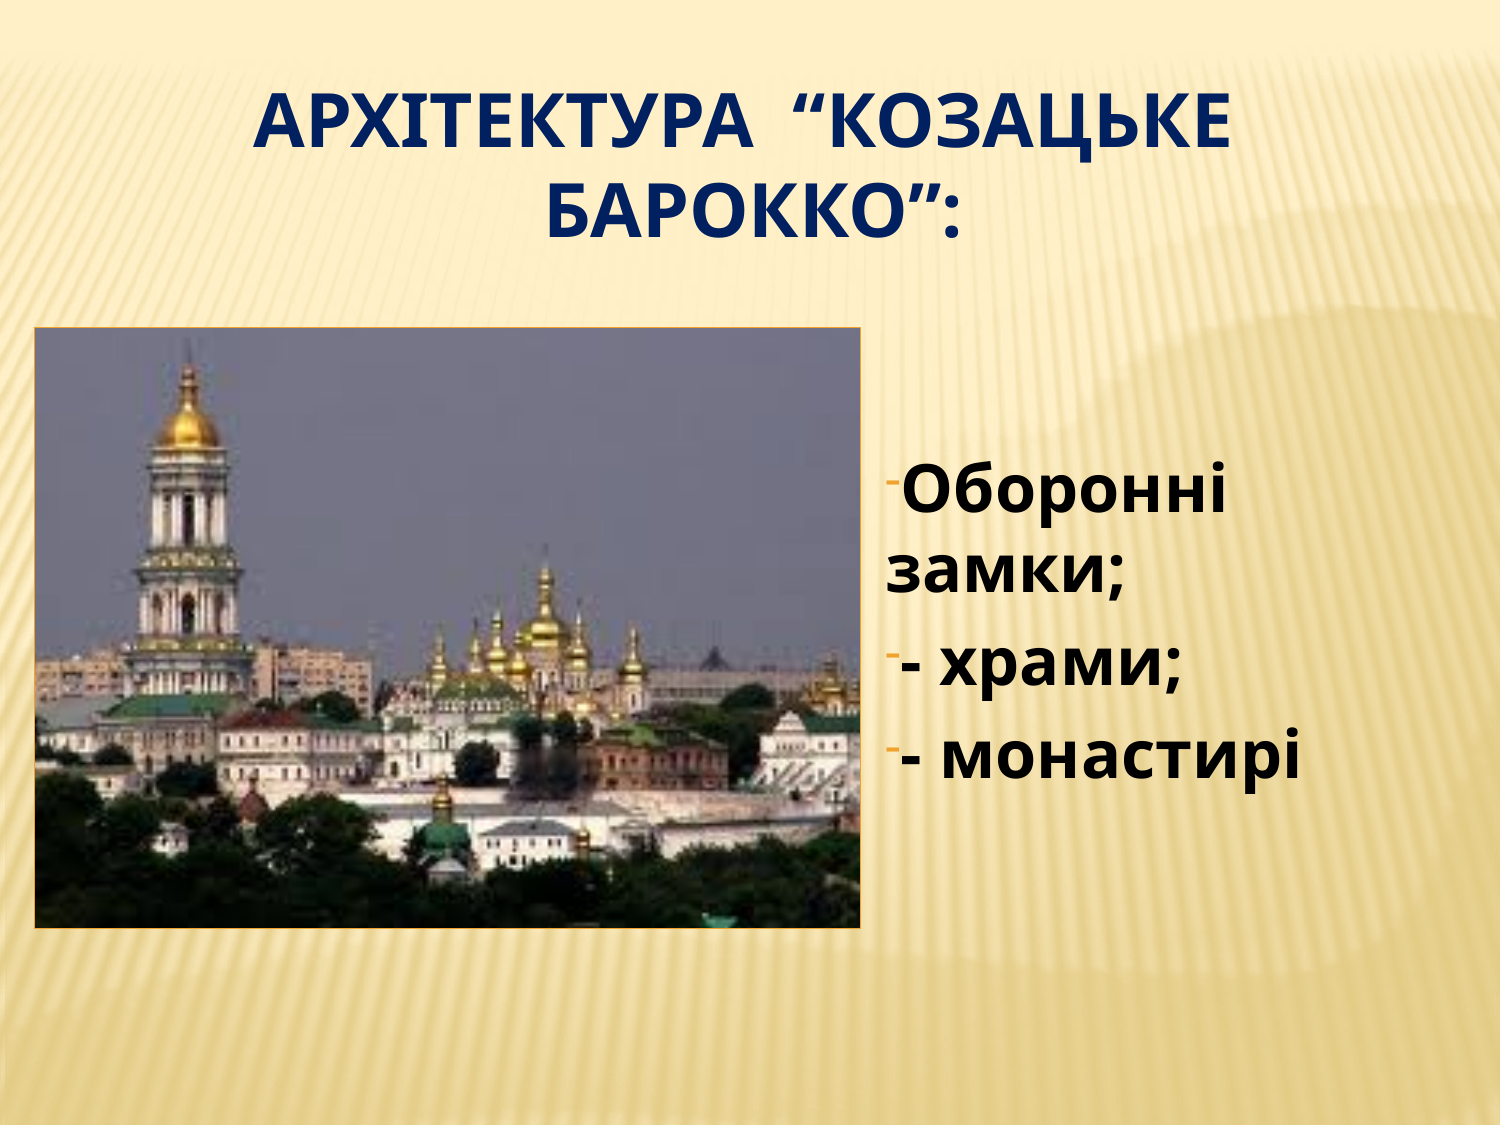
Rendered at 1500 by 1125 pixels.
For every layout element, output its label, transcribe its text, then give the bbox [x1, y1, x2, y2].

picture [34, 327, 861, 929]
list Оборонні замки; - храми; - монастирі [870, 445, 1454, 821]
title Архітектура “козацьке барокко”: [82, 75, 1425, 250]
